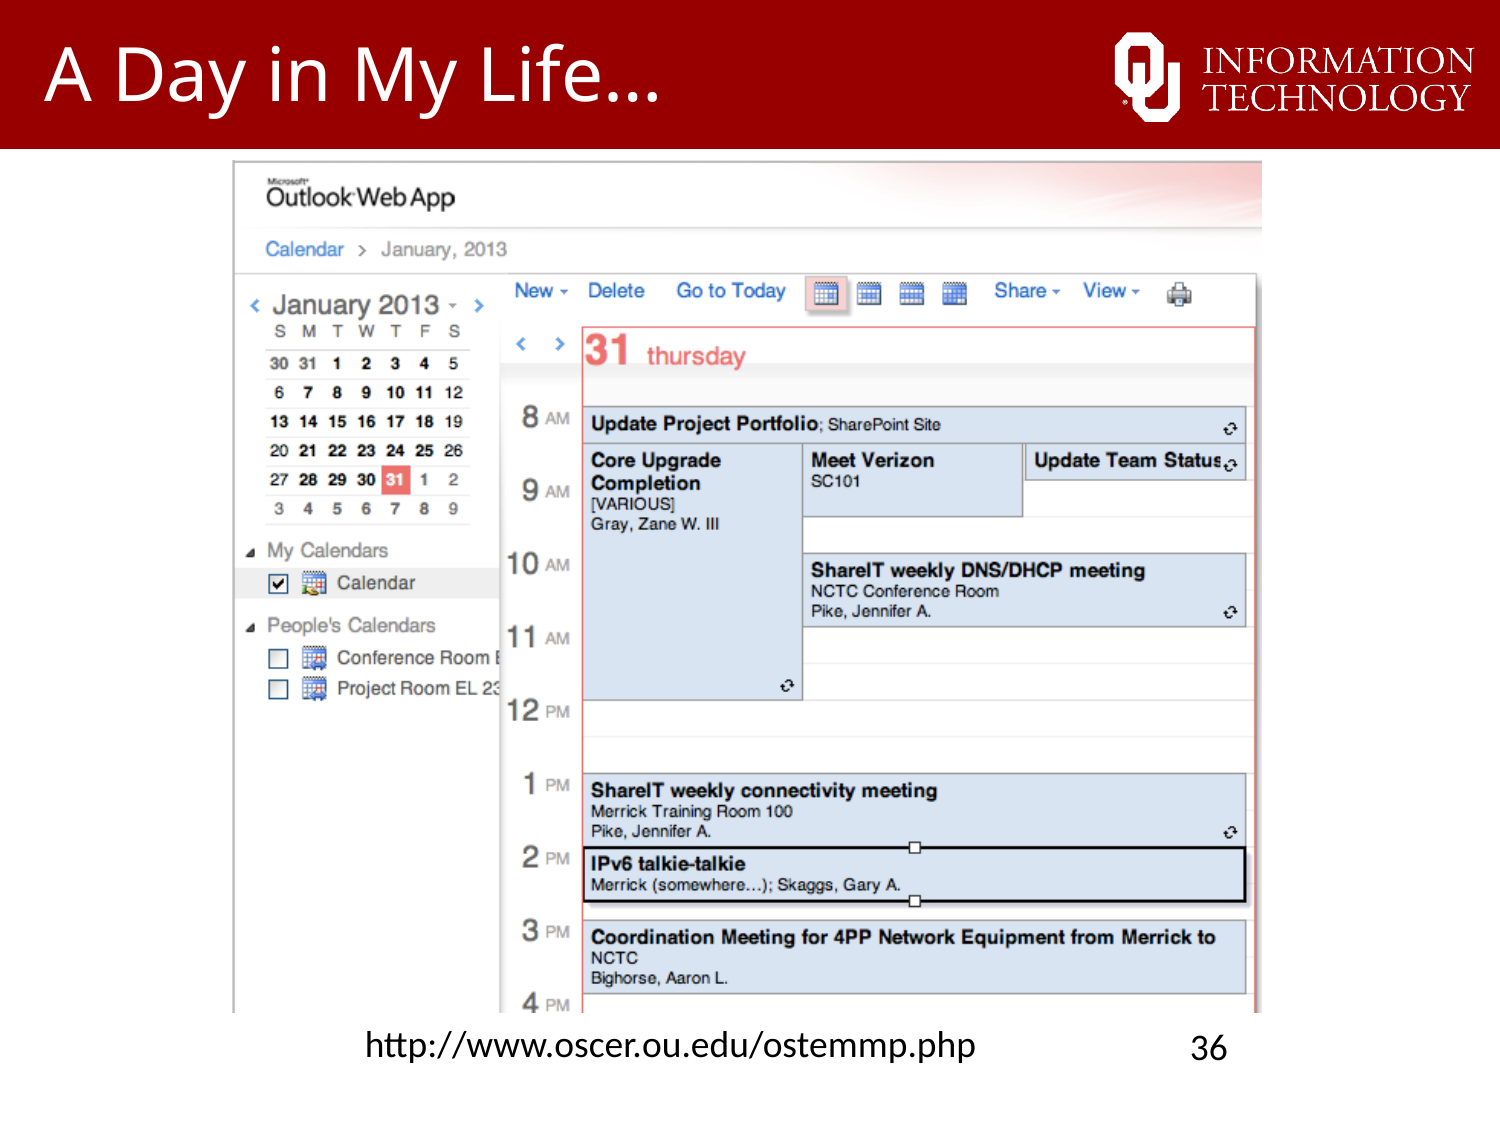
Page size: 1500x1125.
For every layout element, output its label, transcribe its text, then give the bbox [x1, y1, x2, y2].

title A Day in My Life… [29, 19, 1309, 131]
text_box 36 [1174, 1015, 1388, 1091]
text_box http://www.oscer.ou.edu/ostemmp.php [349, 1021, 1174, 1088]
picture [0, 0, 1500, 1013]
